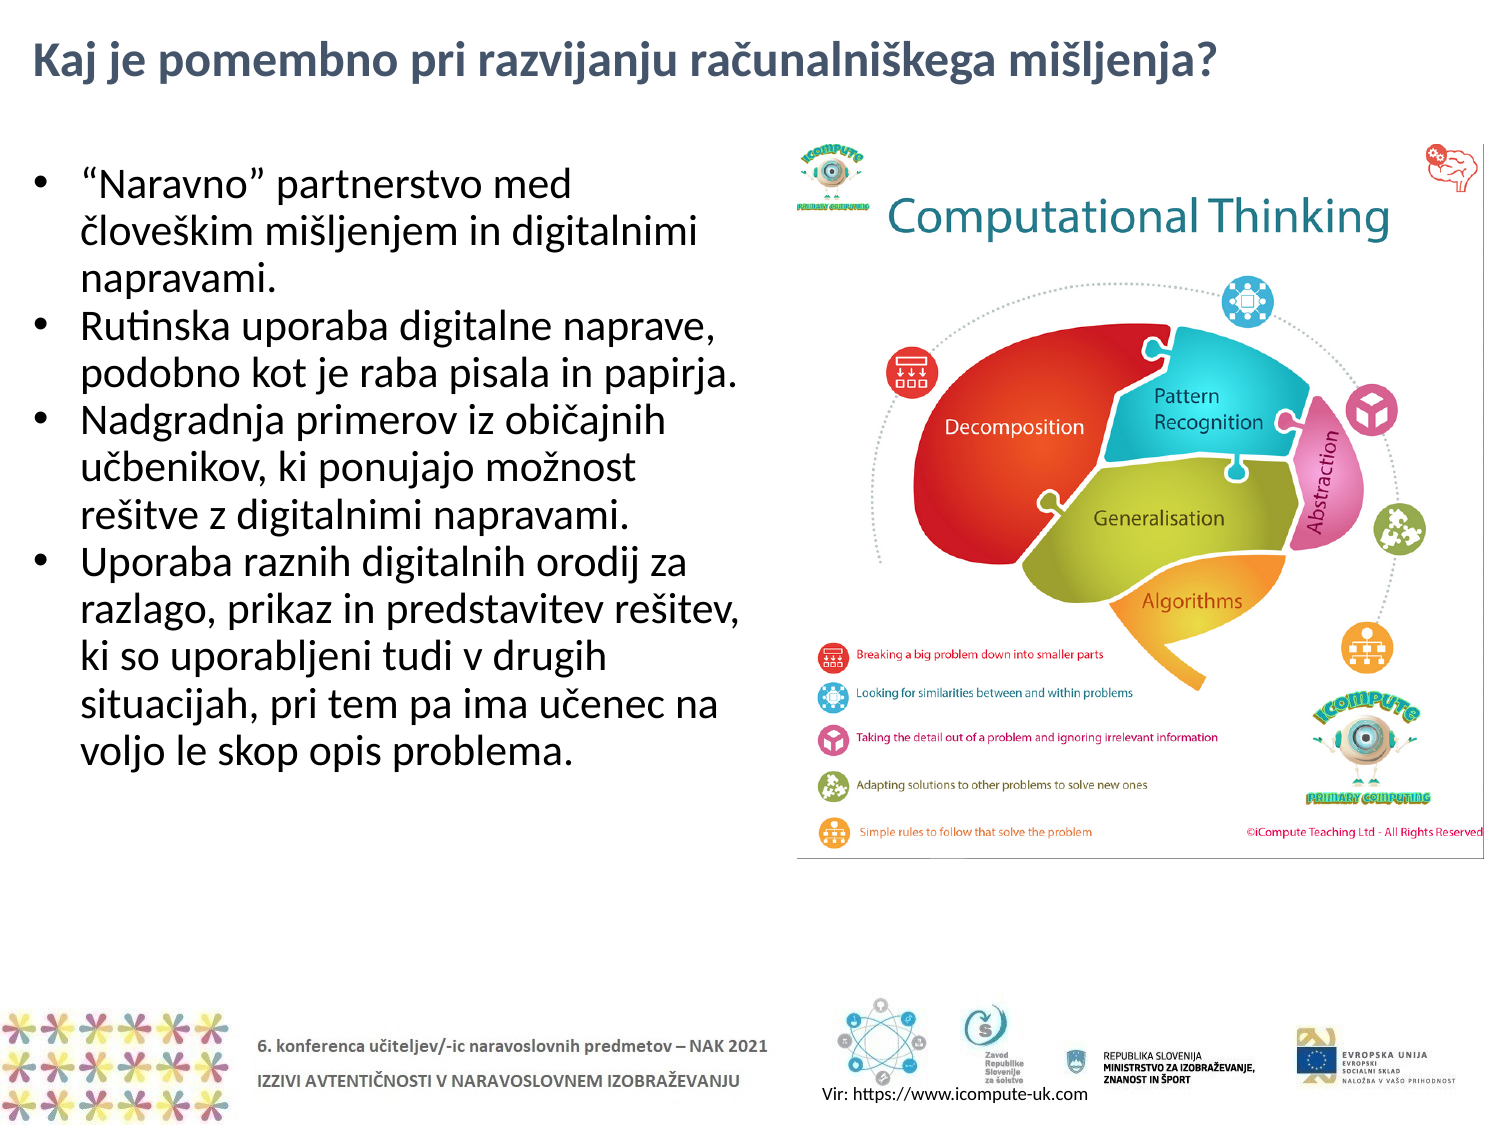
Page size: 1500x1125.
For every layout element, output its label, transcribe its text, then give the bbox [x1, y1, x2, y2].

list “Naravno” partnerstvo med človeškim mišljenjem in digitalnimi napravami. Rutinska uporaba digitalne naprave, podobno kot je raba pisala in papirja. Nadgradnja primerov iz običajnih učbenikov, ki ponujajo možnost rešitve z digitalnimi napravami. Uporaba raznih digitalnih orodij za razlago, prikaz in predstavitev rešitev, ki so uporabljeni tudi v drugih situacijah, pri tem pa ima učenec na voljo le skop opis problema. [18, 153, 766, 1089]
picture [0, 0, 1500, 1125]
title Kaj je pomembno pri razvijanju računalniškega mišljenja? [18, 13, 1450, 107]
text_box Vir: https://www.icompute-uk.com [806, 1070, 1115, 1116]
